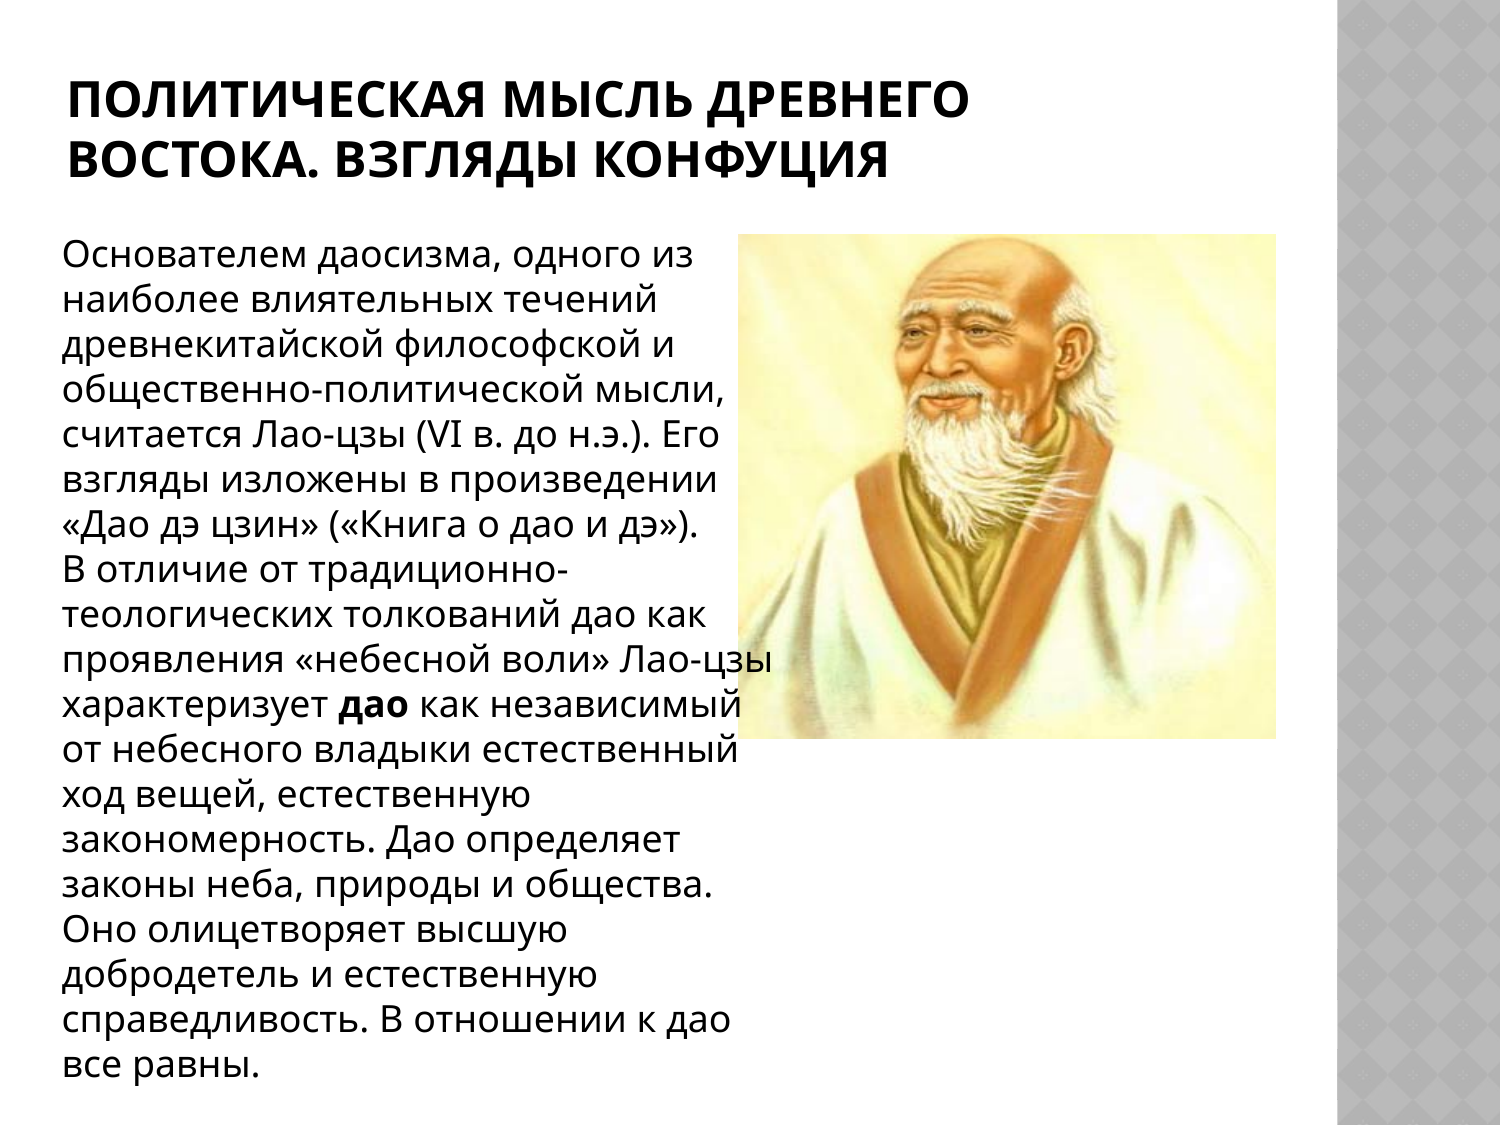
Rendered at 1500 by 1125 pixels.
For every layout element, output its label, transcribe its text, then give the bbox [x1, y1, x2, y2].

title Политическая мысль древнего востока. Взгляды Конфуция [58, 0, 1247, 188]
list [737, 233, 1277, 739]
text_box Основателем даосизма, одного из наиболее влиятельных течений древнекитайской философской и общественно-политической мысли, считается Лао-цзы (VI в. до н.э.). Его взгляды изложены в произведении «Дао дэ цзин» («Книга о дао и дэ»). В отличие от традиционно-теологических толкований дао как проявления «небесной воли» Лао-цзы характеризует дао как независимый от небесного владыки естественный ход вещей, естественную закономерность. Дао определяет законы неба, природы и общества. Оно олицетворяет высшую добродетель и естественную справедливость. В отношении к дао все равны. [46, 222, 797, 1093]
